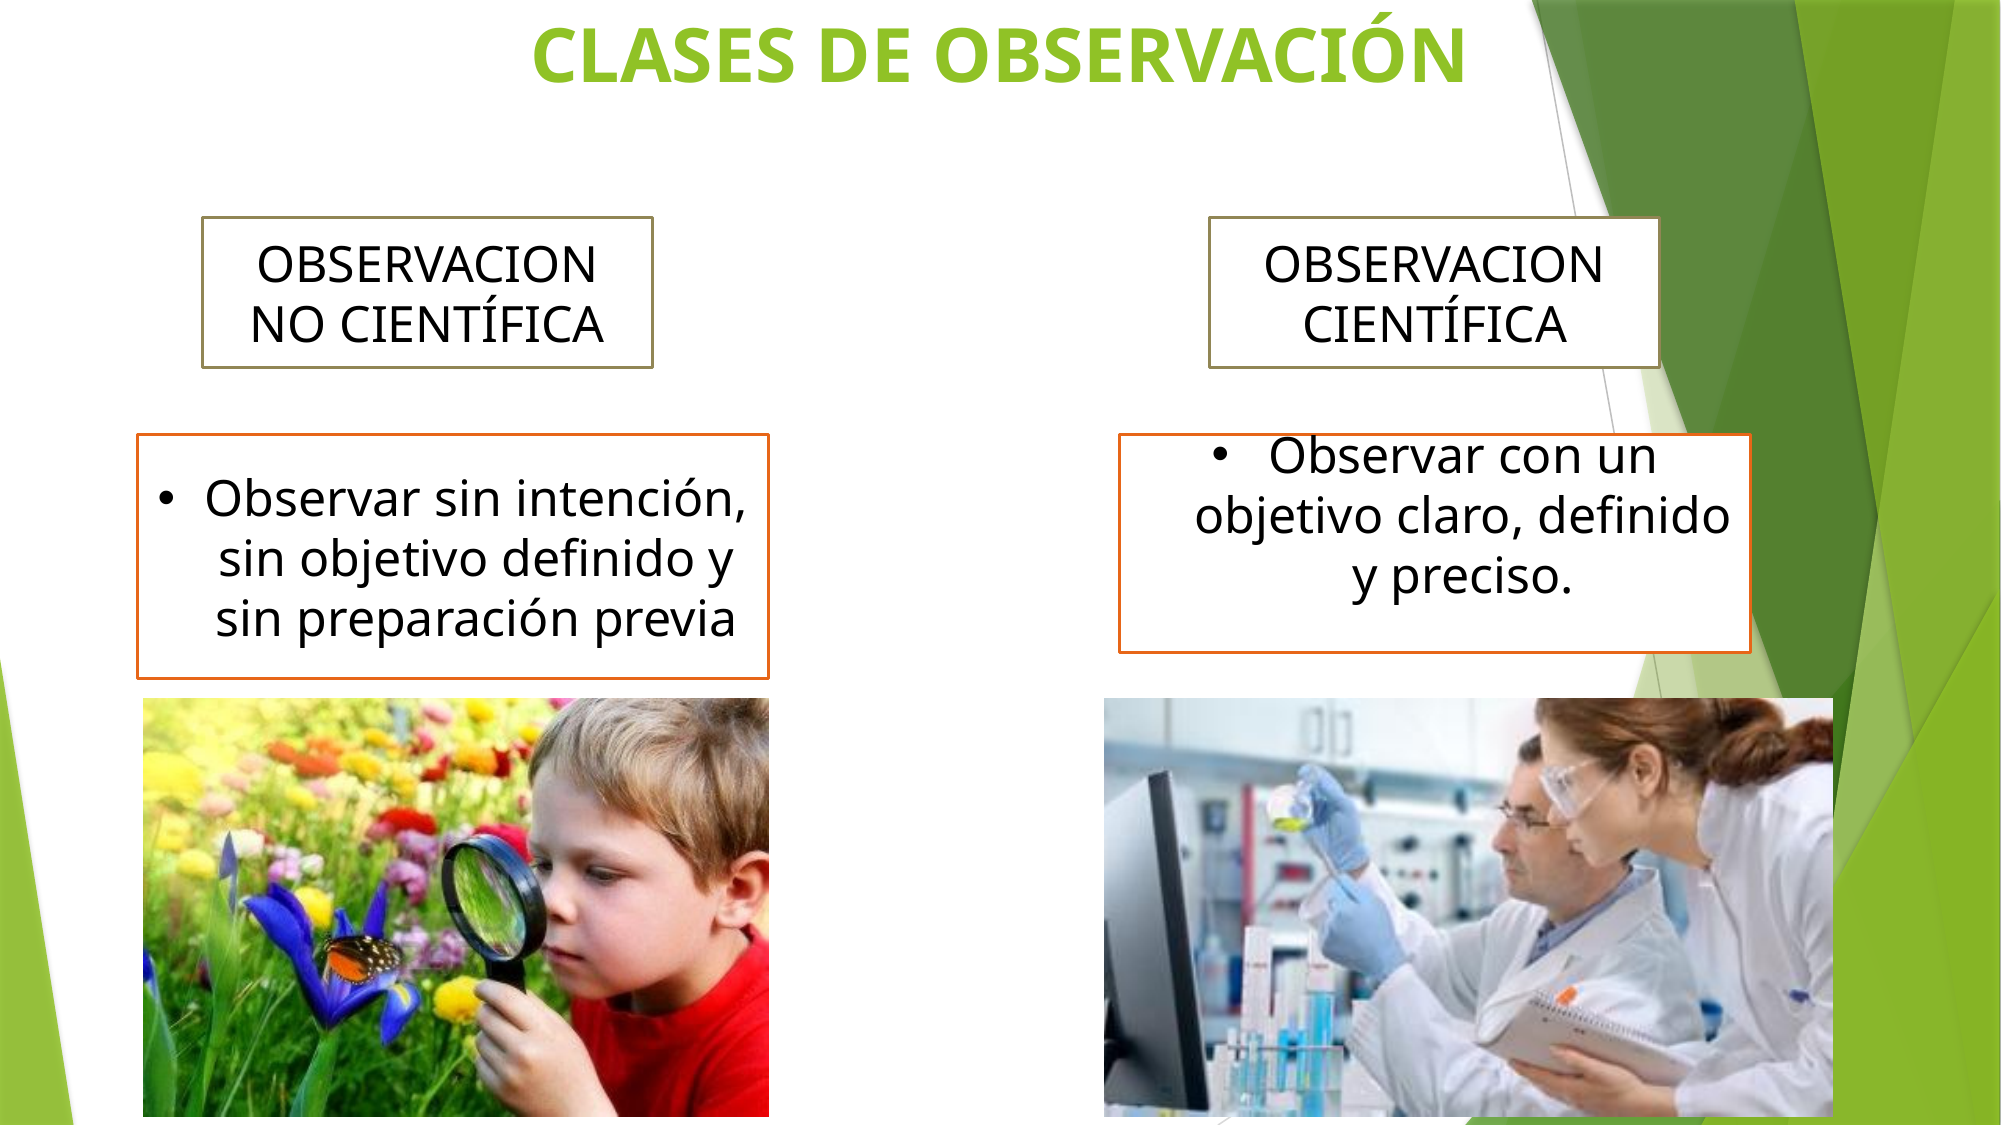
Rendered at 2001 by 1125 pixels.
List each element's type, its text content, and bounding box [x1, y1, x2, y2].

text_box Observar sin intención, sin objetivo definido y sin preparación previa [136, 433, 770, 680]
picture [143, 698, 770, 1117]
text_box OBSERVACION NO CIENTÍFICA [201, 216, 654, 369]
text_box Observar con un objetivo claro, definido y preciso. [1118, 433, 1752, 654]
title CLASES DE OBSERVACIÓN [137, 0, 1863, 218]
picture [1104, 698, 1833, 1117]
text_box OBSERVACION CIENTÍFICA [1208, 216, 1661, 369]
